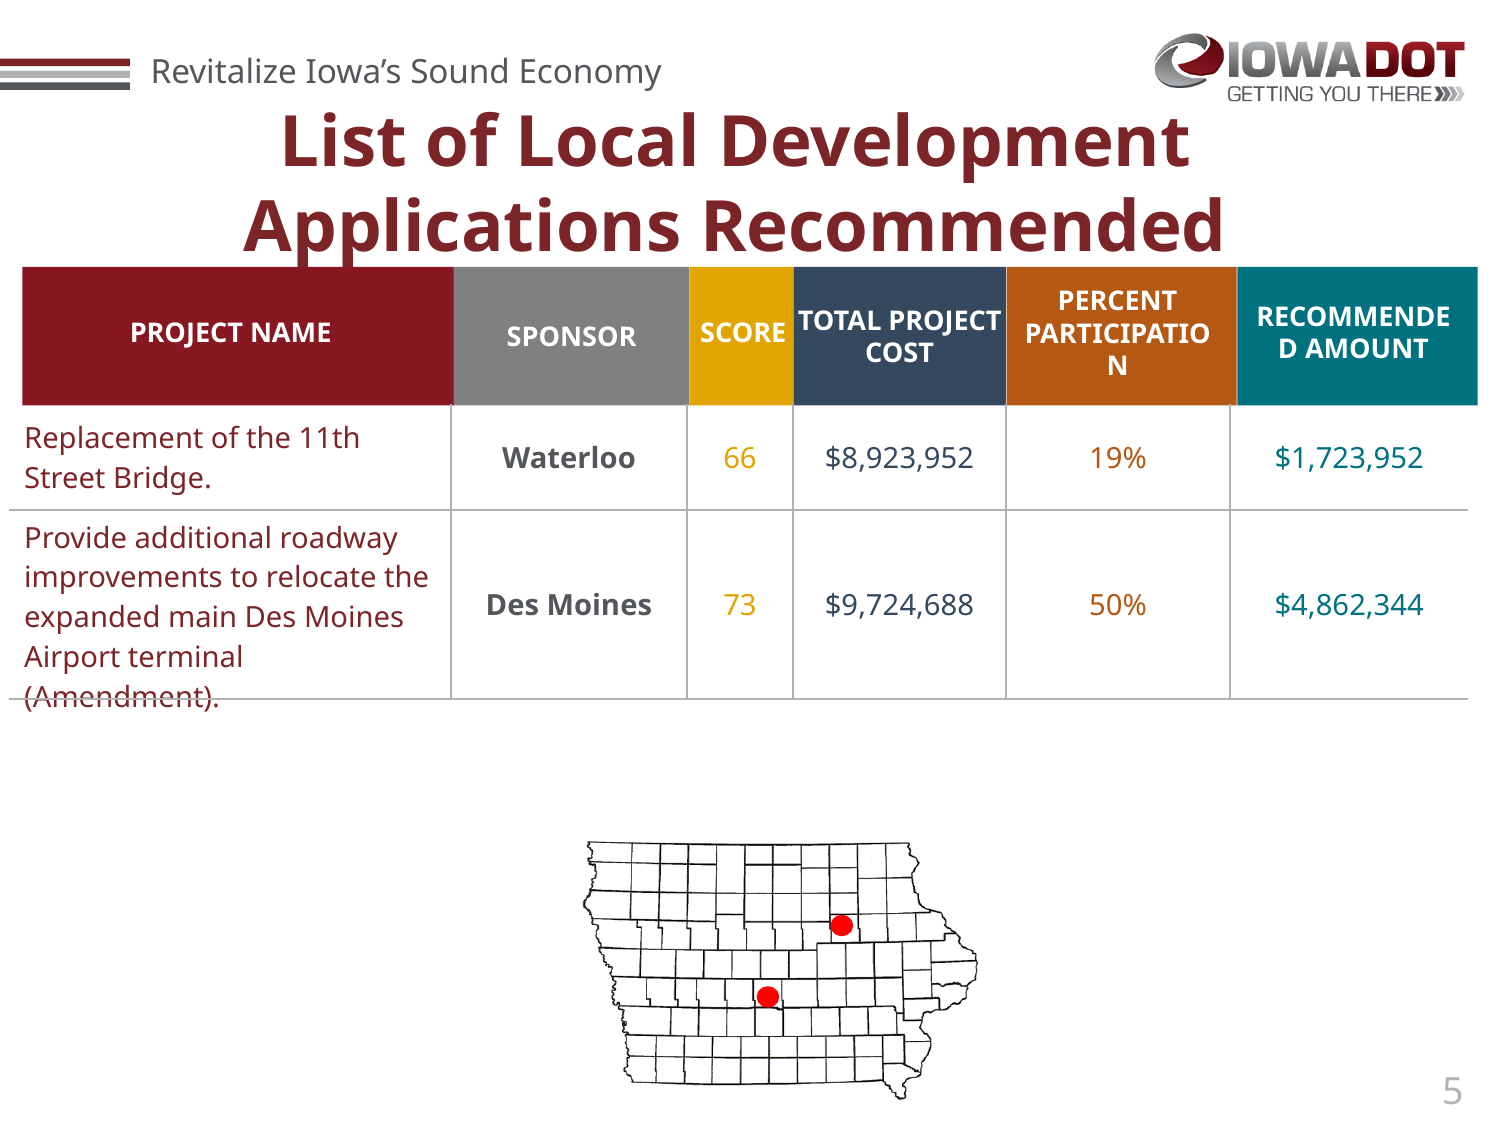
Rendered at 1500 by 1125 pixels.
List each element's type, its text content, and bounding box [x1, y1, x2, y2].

table_header Provide additional roadway improvements to relocate the expanded main Des Moines Airport terminal (Amendment). [9, 511, 450, 698]
picture [1147, 23, 1471, 114]
table_header 73 [688, 511, 792, 698]
table_header Des Moines [452, 511, 686, 698]
table_header 19% [1007, 414, 1229, 509]
table_header $1,723,952 [1231, 414, 1468, 509]
picture [572, 827, 982, 1103]
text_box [21, 266, 1478, 406]
table_header Waterloo [452, 414, 686, 509]
table_header $8,923,952 [794, 414, 1005, 509]
table_header 50% [1007, 511, 1229, 698]
table_header $9,724,688 [794, 511, 1005, 698]
text_box List of Local Development Applications Recommended [88, 116, 1383, 246]
table_header Replacement of the 11th Street Bridge. [9, 404, 450, 509]
table_header 66 [688, 414, 792, 509]
table_header $4,862,344 [1231, 511, 1468, 698]
